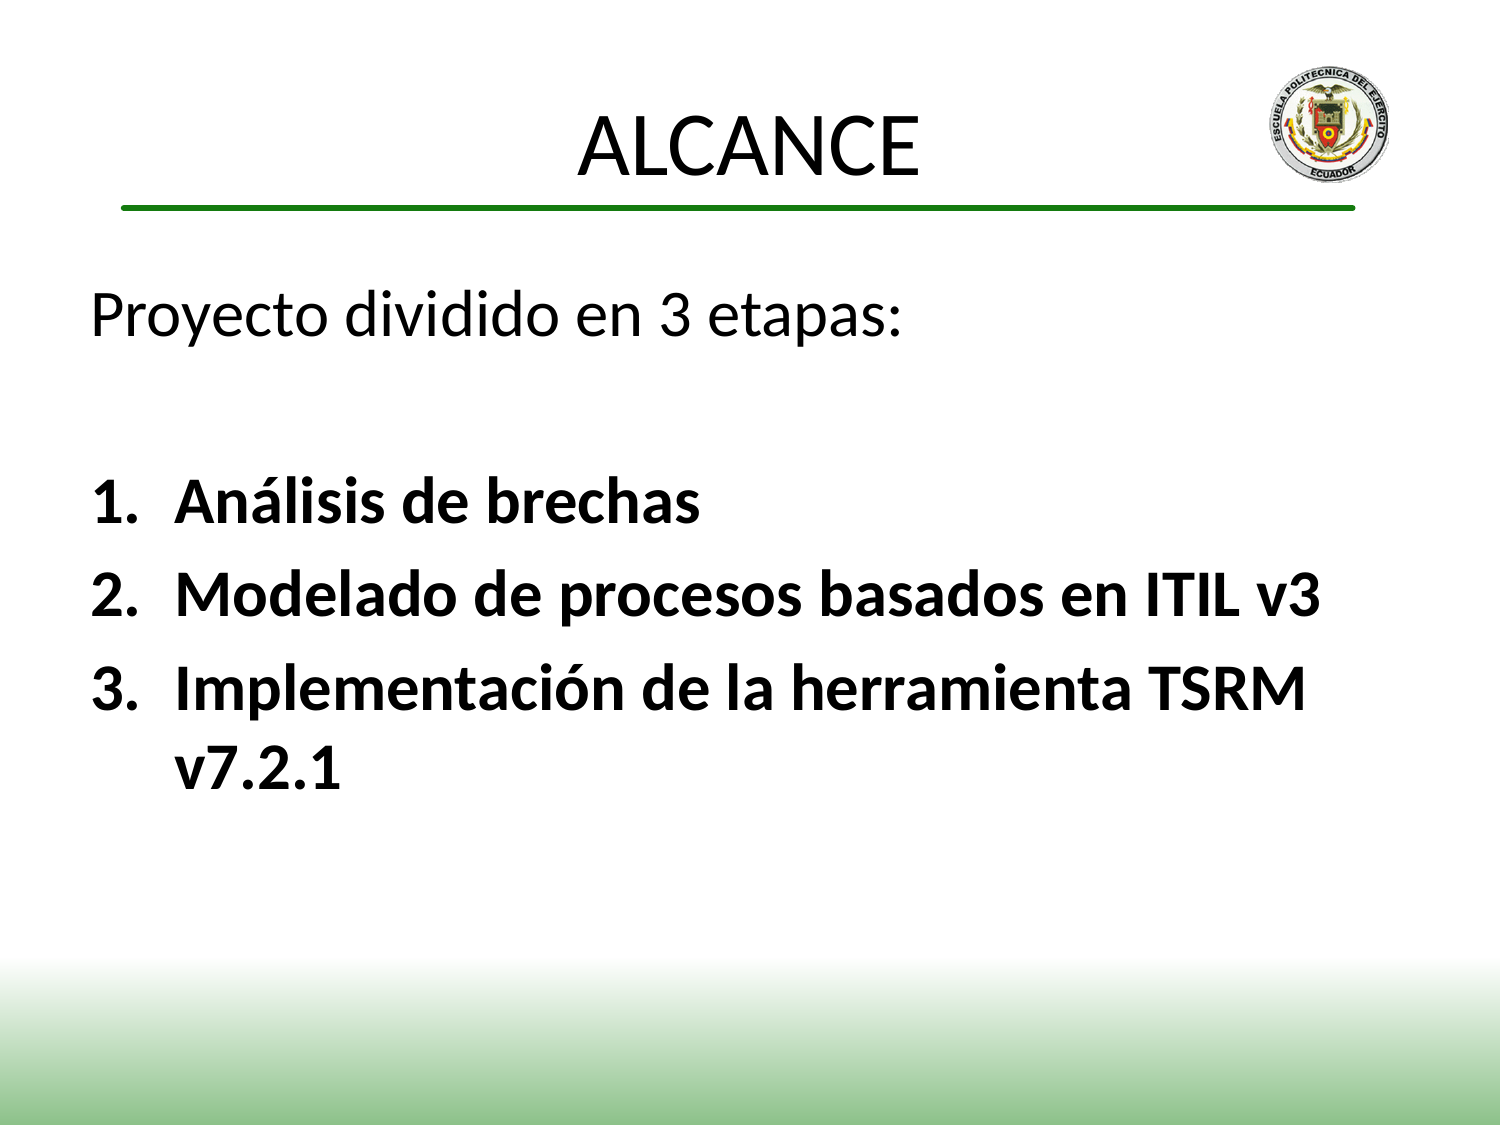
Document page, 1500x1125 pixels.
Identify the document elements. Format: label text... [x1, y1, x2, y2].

title ALCANCE [75, 45, 1425, 233]
list Proyecto dividido en 3 etapas: Análisis de brechas Modelado de procesos basados en ITIL v3 Implementación de la herramienta TSRM v7.2.1 [75, 262, 1425, 1005]
picture [1269, 66, 1389, 183]
